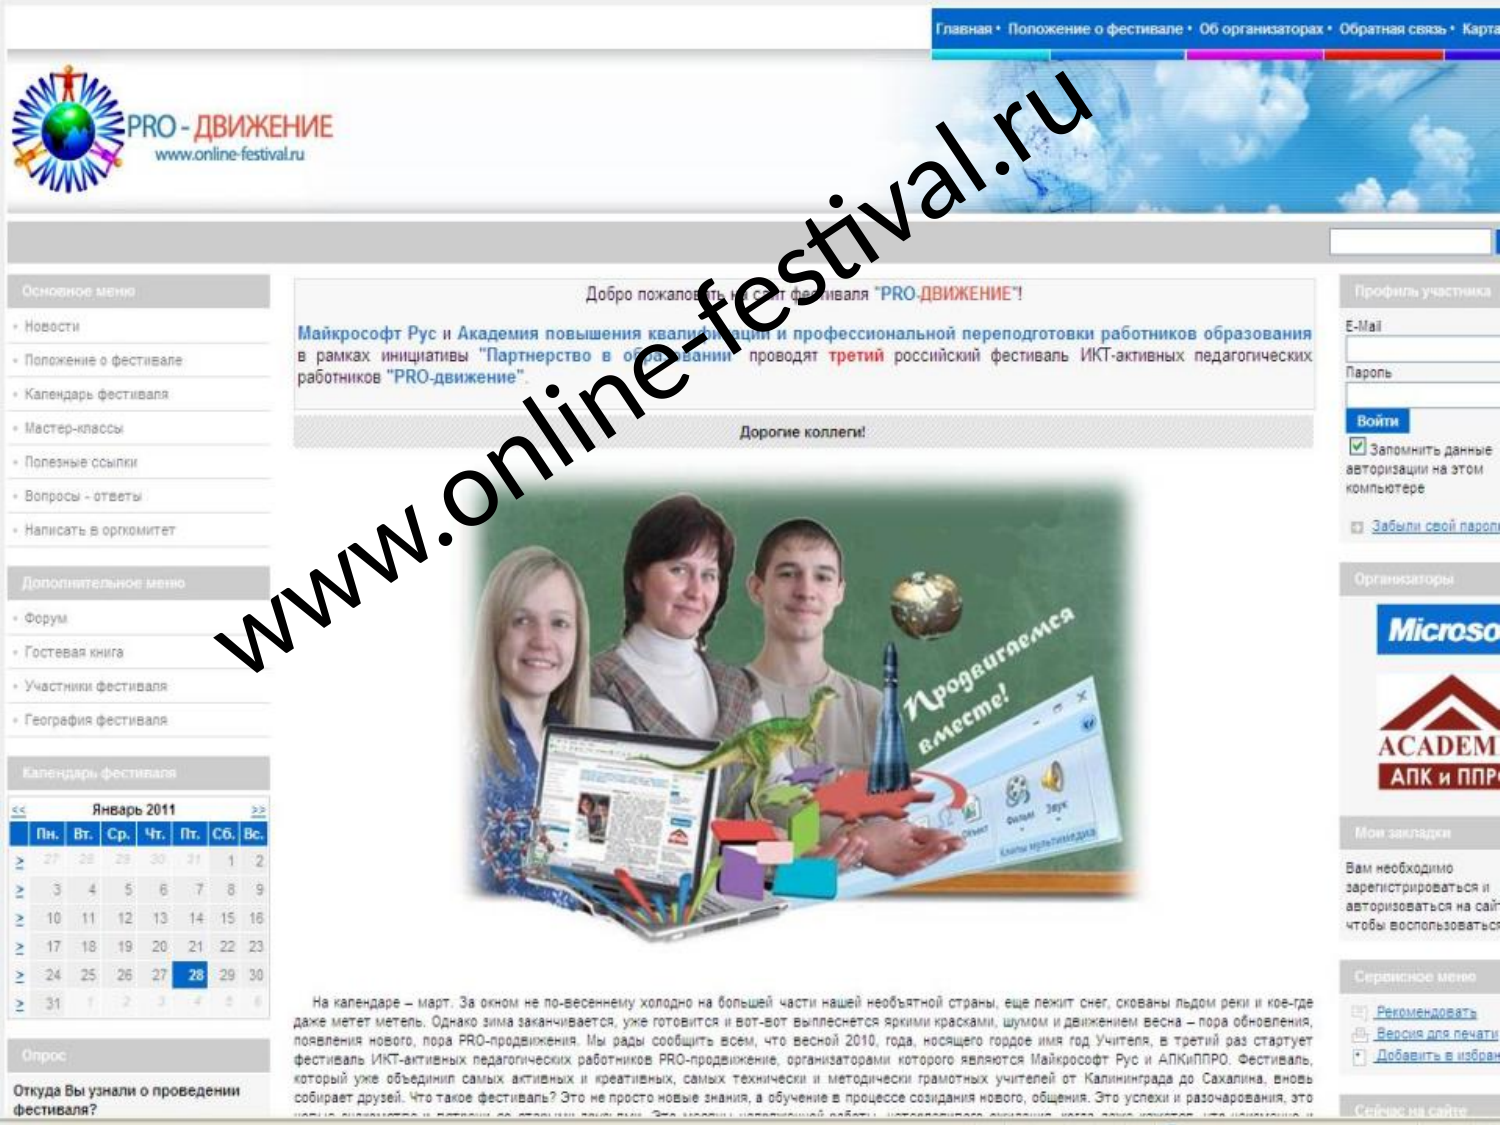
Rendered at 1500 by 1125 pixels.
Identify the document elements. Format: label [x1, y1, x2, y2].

list [0, 0, 1500, 1125]
